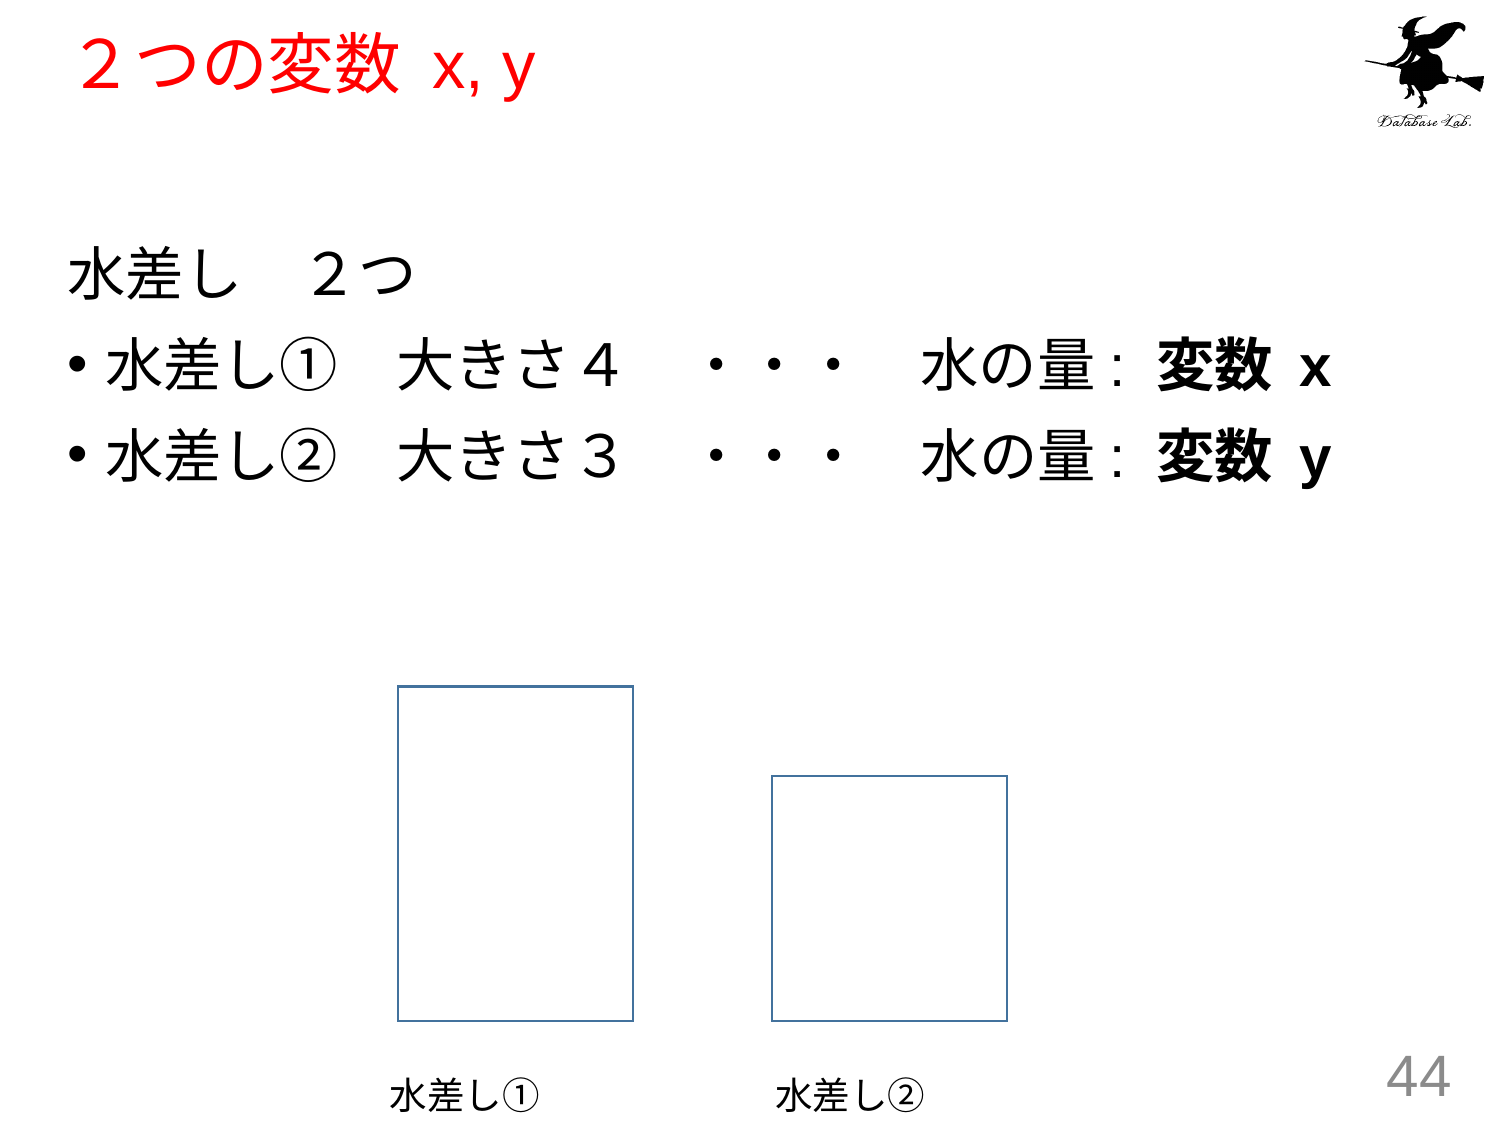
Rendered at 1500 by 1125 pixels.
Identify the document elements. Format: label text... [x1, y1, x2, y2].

title ２つの変数 x, y [52, 28, 1441, 106]
slide_number 44 [1129, 1042, 1467, 1103]
text_box [771, 775, 1008, 1022]
picture [1362, 14, 1486, 130]
text_box 水差し① [375, 1064, 557, 1125]
text_box 水差し② [760, 1064, 943, 1125]
text_box [397, 685, 634, 1022]
list 水差し ２つ 水差し① 大きさ４ ・・・ 水の量: 変数 x 水差し② 大きさ３ ・・・ 水の量: 変数 y [52, 138, 1441, 1014]
